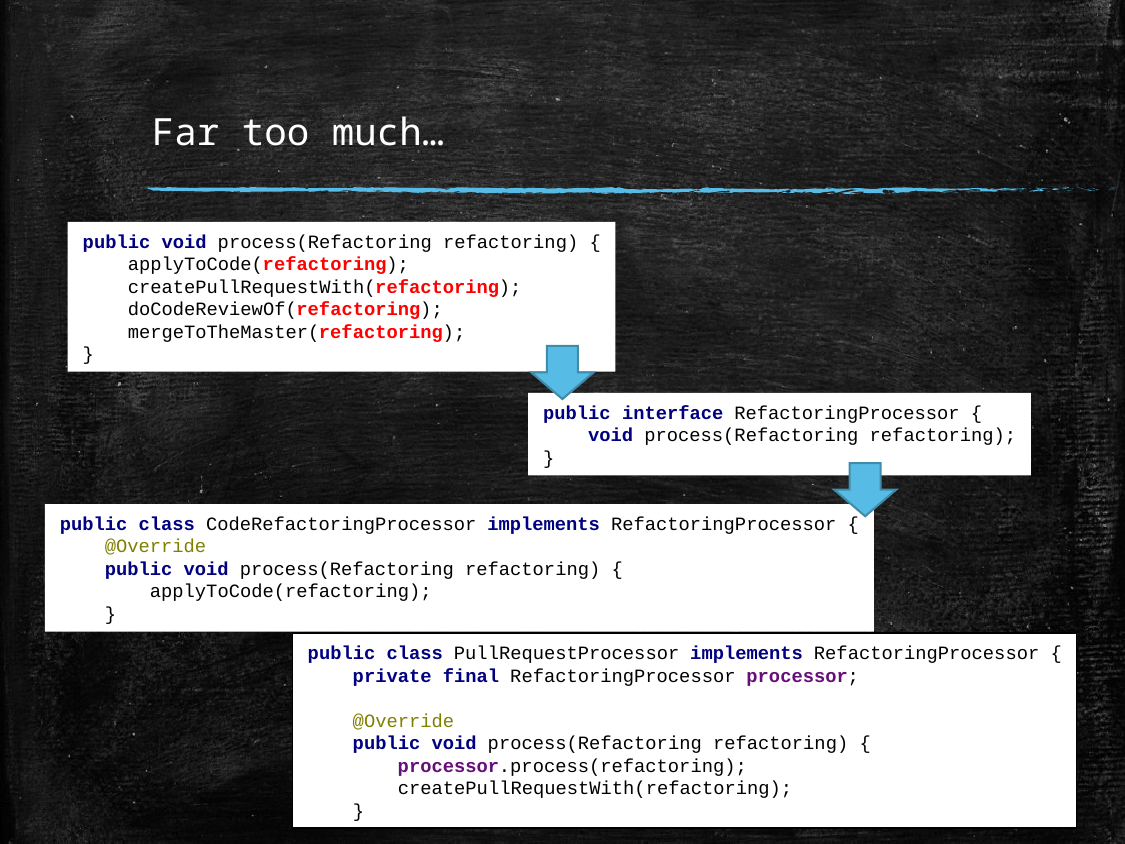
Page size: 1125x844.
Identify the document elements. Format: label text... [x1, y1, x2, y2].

text_box [528, 344, 597, 401]
text_box [831, 462, 899, 518]
text_box public void process(Refactoring refactoring) { applyToCode(refactoring); createPullRequestWith(refactoring); doCodeReviewOf(refactoring); mergeToTheMaster(refactoring); } [67, 221, 616, 372]
text_box public class PullRequestProcessor implements RefactoringProcessor { private final RefactoringProcessor processor; @Override public void process(Refactoring refactoring) { processor.process(refactoring); createPullRequestWith(refactoring); } [292, 633, 1077, 829]
title Far too much… [140, 33, 985, 160]
text_box public interface RefactoringProcessor { void process(Refactoring refactoring); } [528, 392, 1031, 476]
text_box public class CodeRefactoringProcessor implements RefactoringProcessor { @Override public void process(Refactoring refactoring) { applyToCode(refactoring); } [44, 504, 874, 632]
